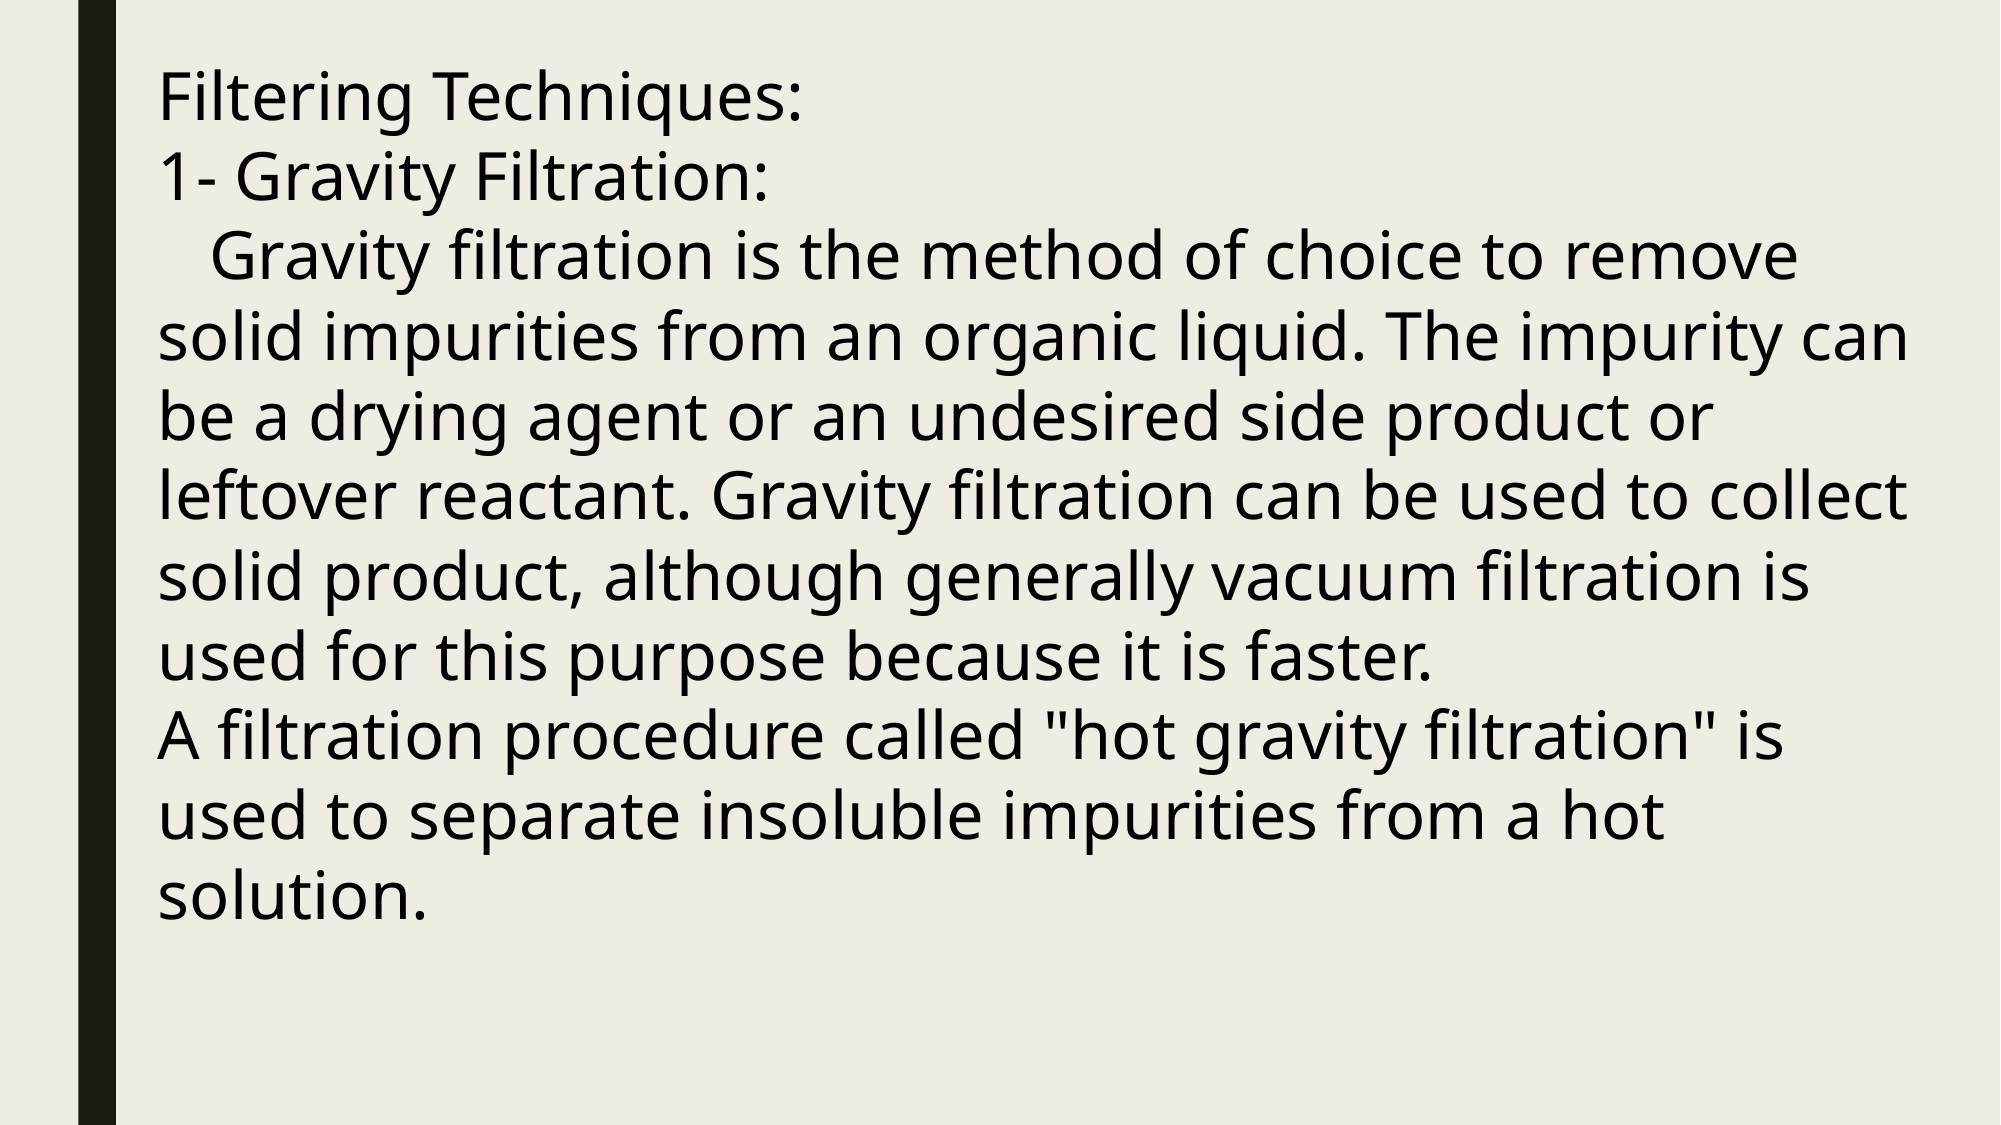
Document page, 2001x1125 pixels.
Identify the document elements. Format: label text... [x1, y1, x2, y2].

text_box Filtering Techniques: 1- Gravity Filtration: Gravity filtration is the method of choice to remove solid impurities from an organic liquid. The impurity can be a drying agent or an undesired side product or leftover reactant. Gravity filtration can be used to collect solid product, although generally vacuum filtration is used for this purpose because it is faster. A filtration procedure called "hot gravity filtration" is used to separate insoluble impurities from a hot solution. [143, 46, 1946, 1021]
